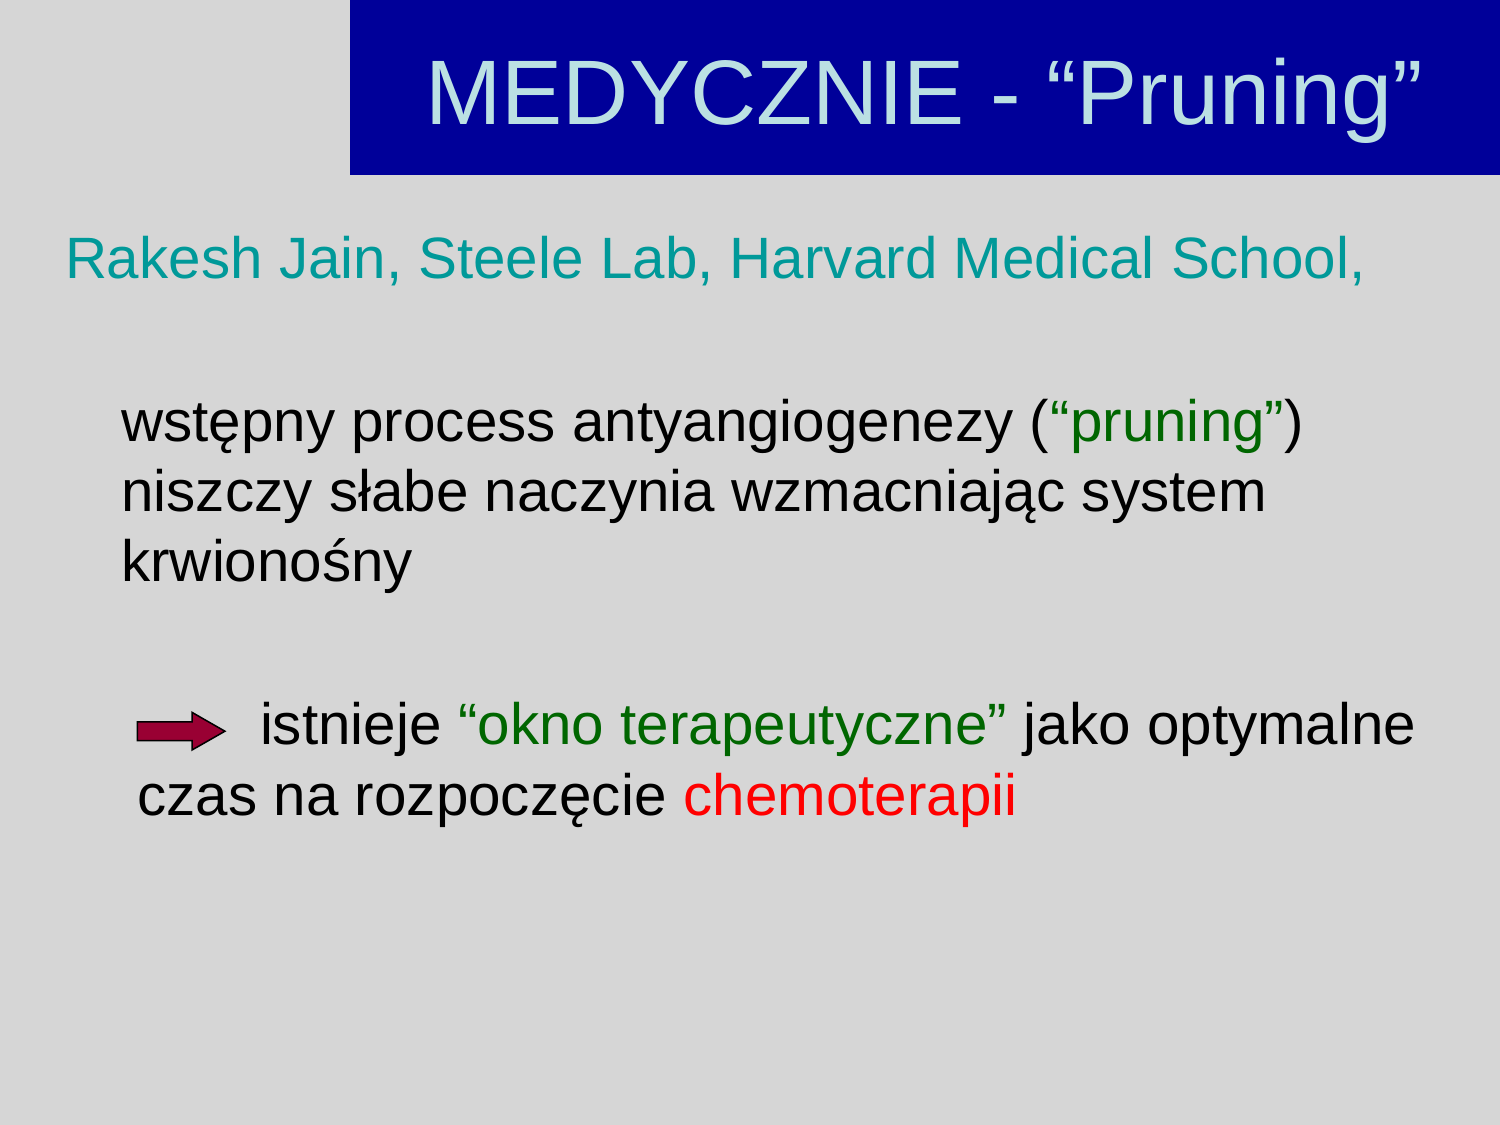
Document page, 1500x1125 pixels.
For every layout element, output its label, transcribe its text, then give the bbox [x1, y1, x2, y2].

list Rakesh Jain, Steele Lab, Harvard Medical School, wstępny process antyangiogenezy (“pruning”) niszczy słabe naczynia wzmacniając system krwionośny istnieje “okno terapeutyczne” jako optymalne czas na rozpoczęcie chemoterapii [50, 212, 1463, 913]
text_box [137, 712, 225, 750]
title MEDYCZNIE - “Pruning” [350, 0, 1500, 175]
